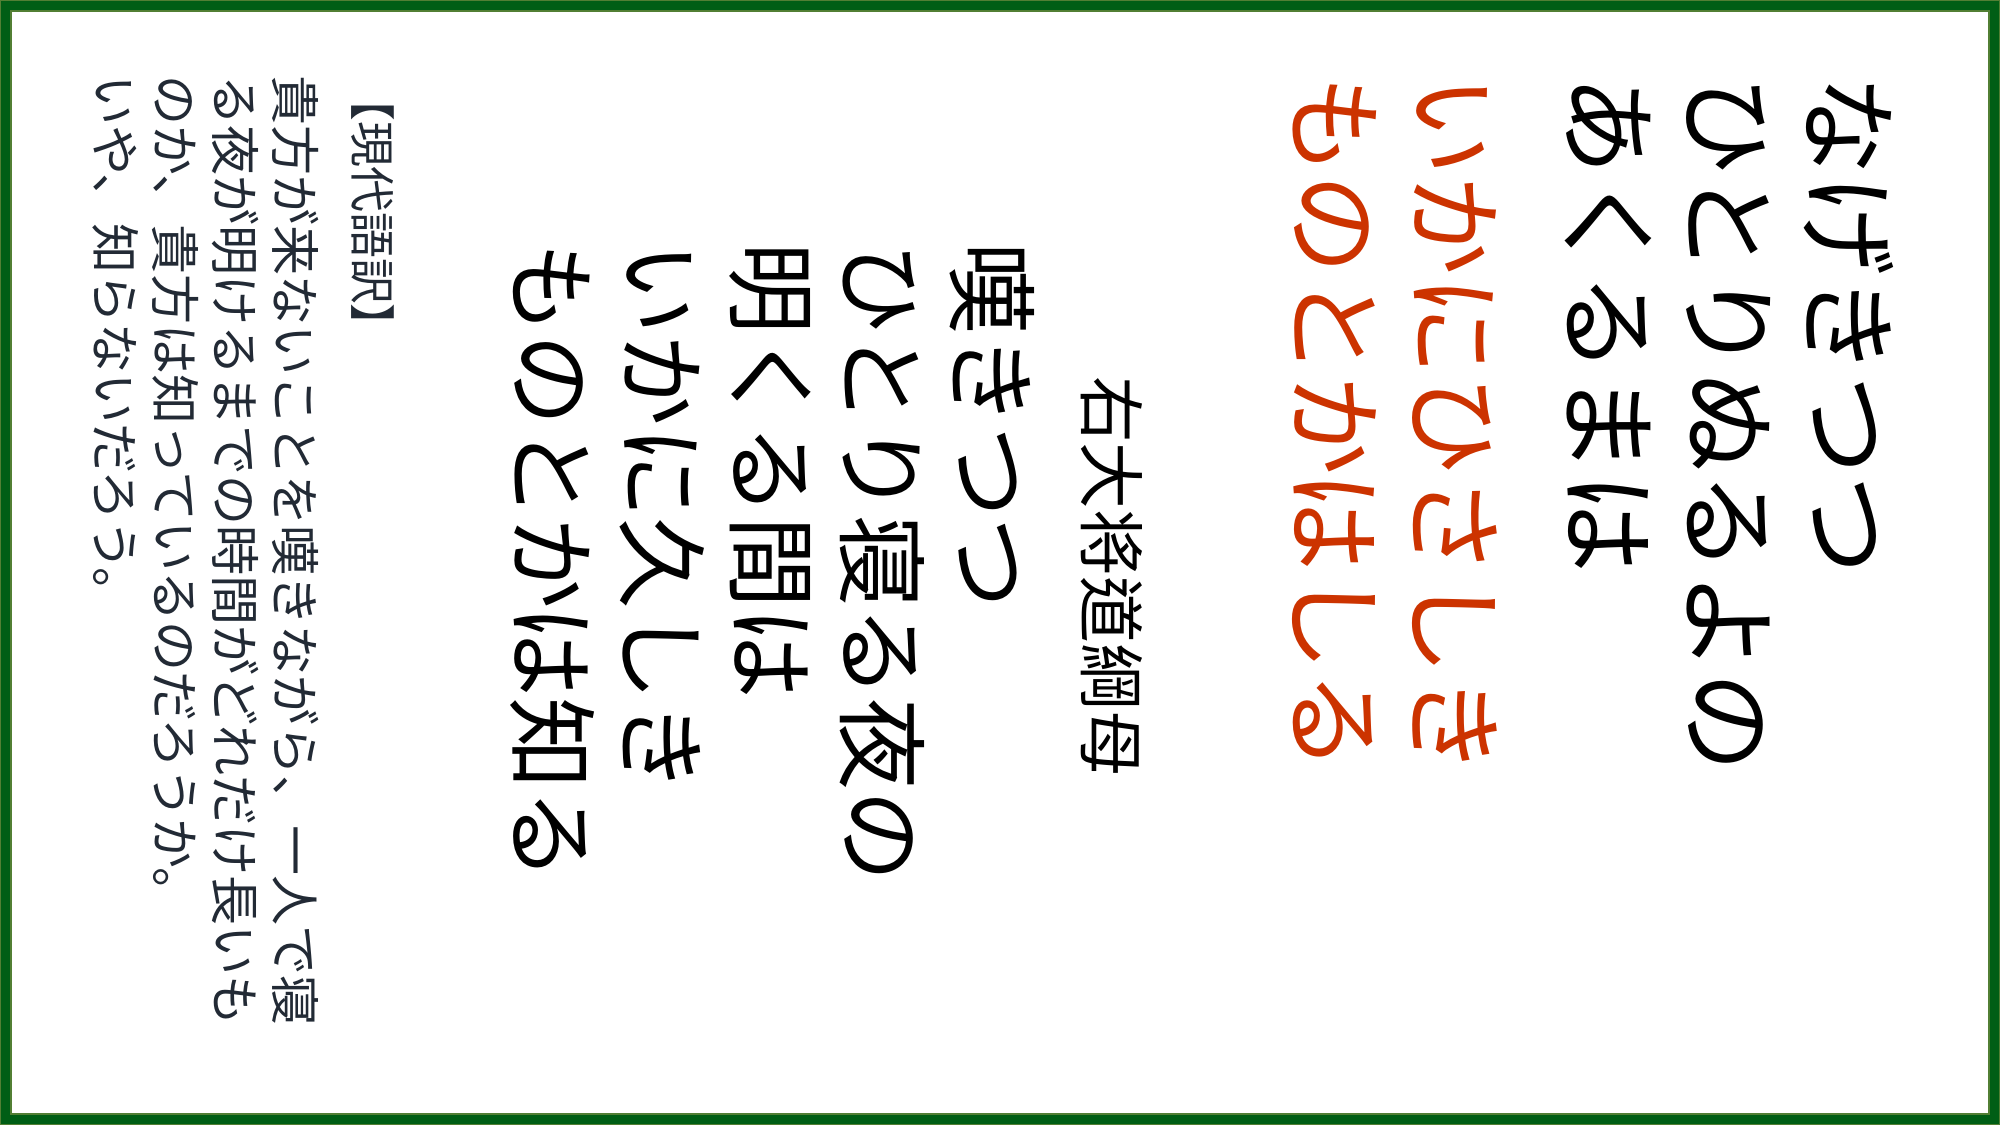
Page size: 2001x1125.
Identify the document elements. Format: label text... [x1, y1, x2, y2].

text_box [0, 0, 2000, 1125]
text_box いかにひさしき ものとかはしる [1252, 60, 1525, 1065]
text_box なげきつつ ひとりぬるよの あくるまは [1525, 60, 1919, 1065]
text_box 右大将道綱母 嘆きつつ ひとり寝る夜の 明くる間は いかに久しき ものとかは知る [481, 60, 1171, 1065]
text_box 【現代語訳】 貴方が来ないことを嘆きながら、一人で寝る夜が明けるまでの時間がどれだけ長いものか、貴方は知っているのだろうか。 いや、知らないだろう。 [60, 60, 409, 1065]
